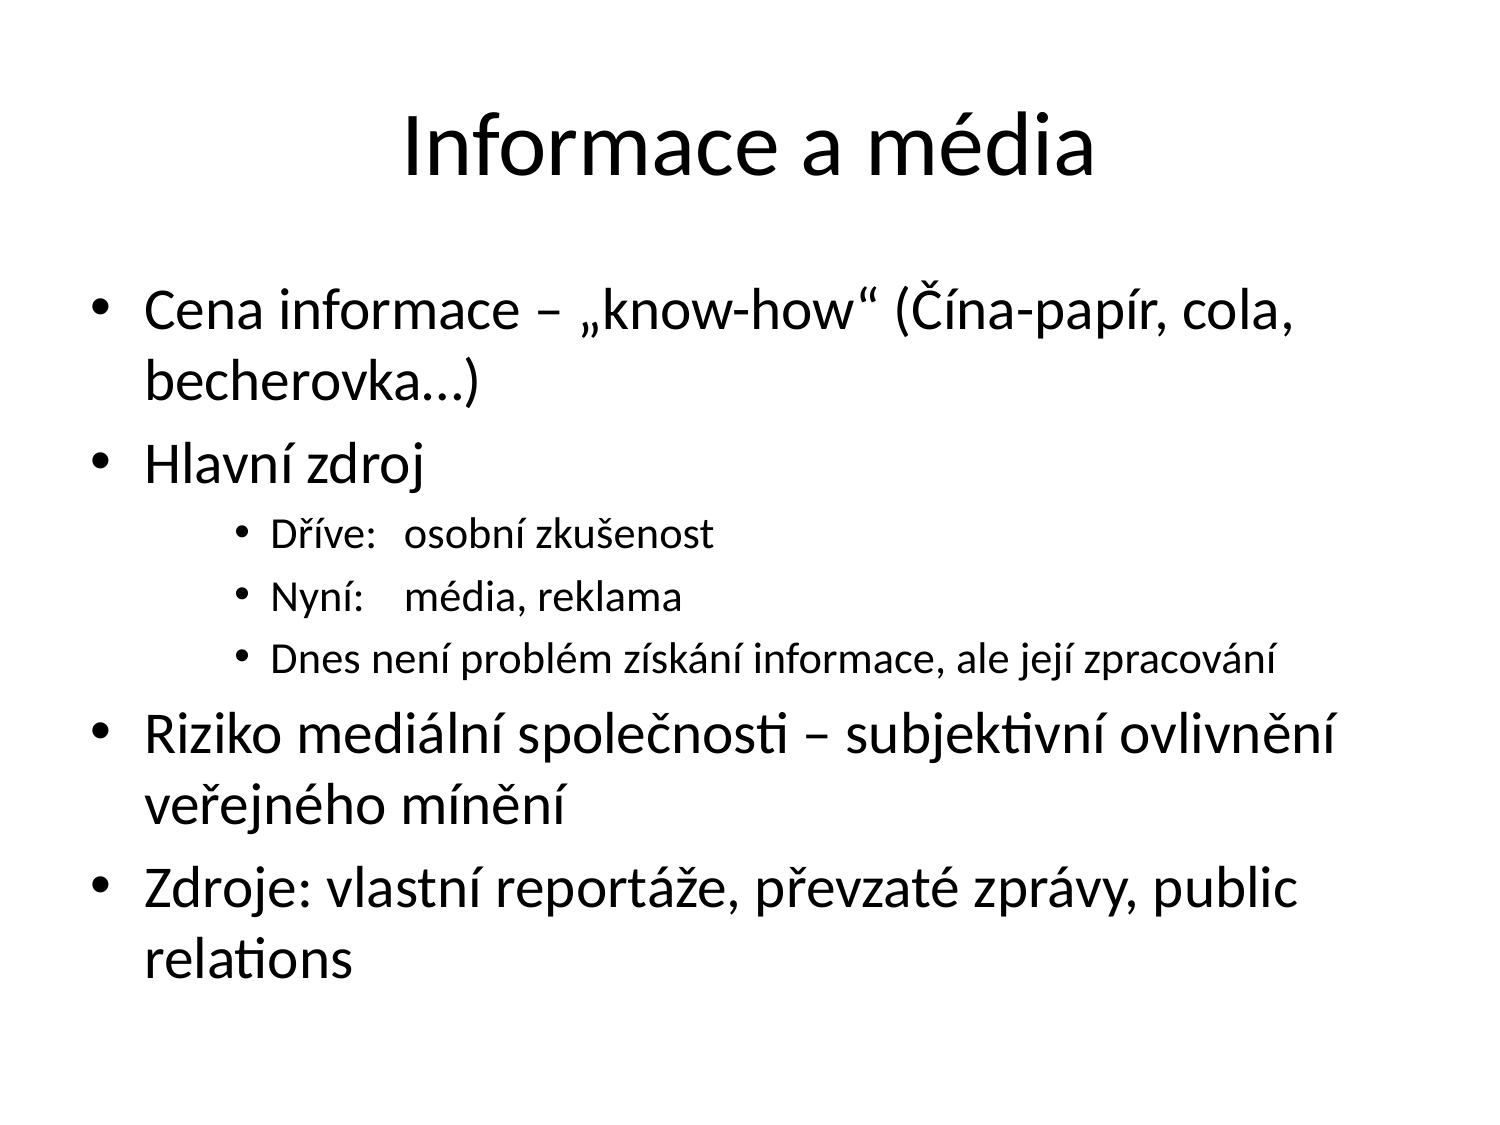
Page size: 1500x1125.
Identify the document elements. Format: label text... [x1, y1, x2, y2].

title Informace a média [75, 45, 1425, 233]
list Cena informace – „know-how“ (Čína-papír, cola, becherovka…) Hlavní zdroj Dříve: osobní zkušenost Nyní: média, reklama Dnes není problém získání informace, ale její zpracování Riziko mediální společnosti – subjektivní ovlivnění veřejného mínění Zdroje: vlastní reportáže, převzaté zprávy, public relations [75, 262, 1425, 1005]
